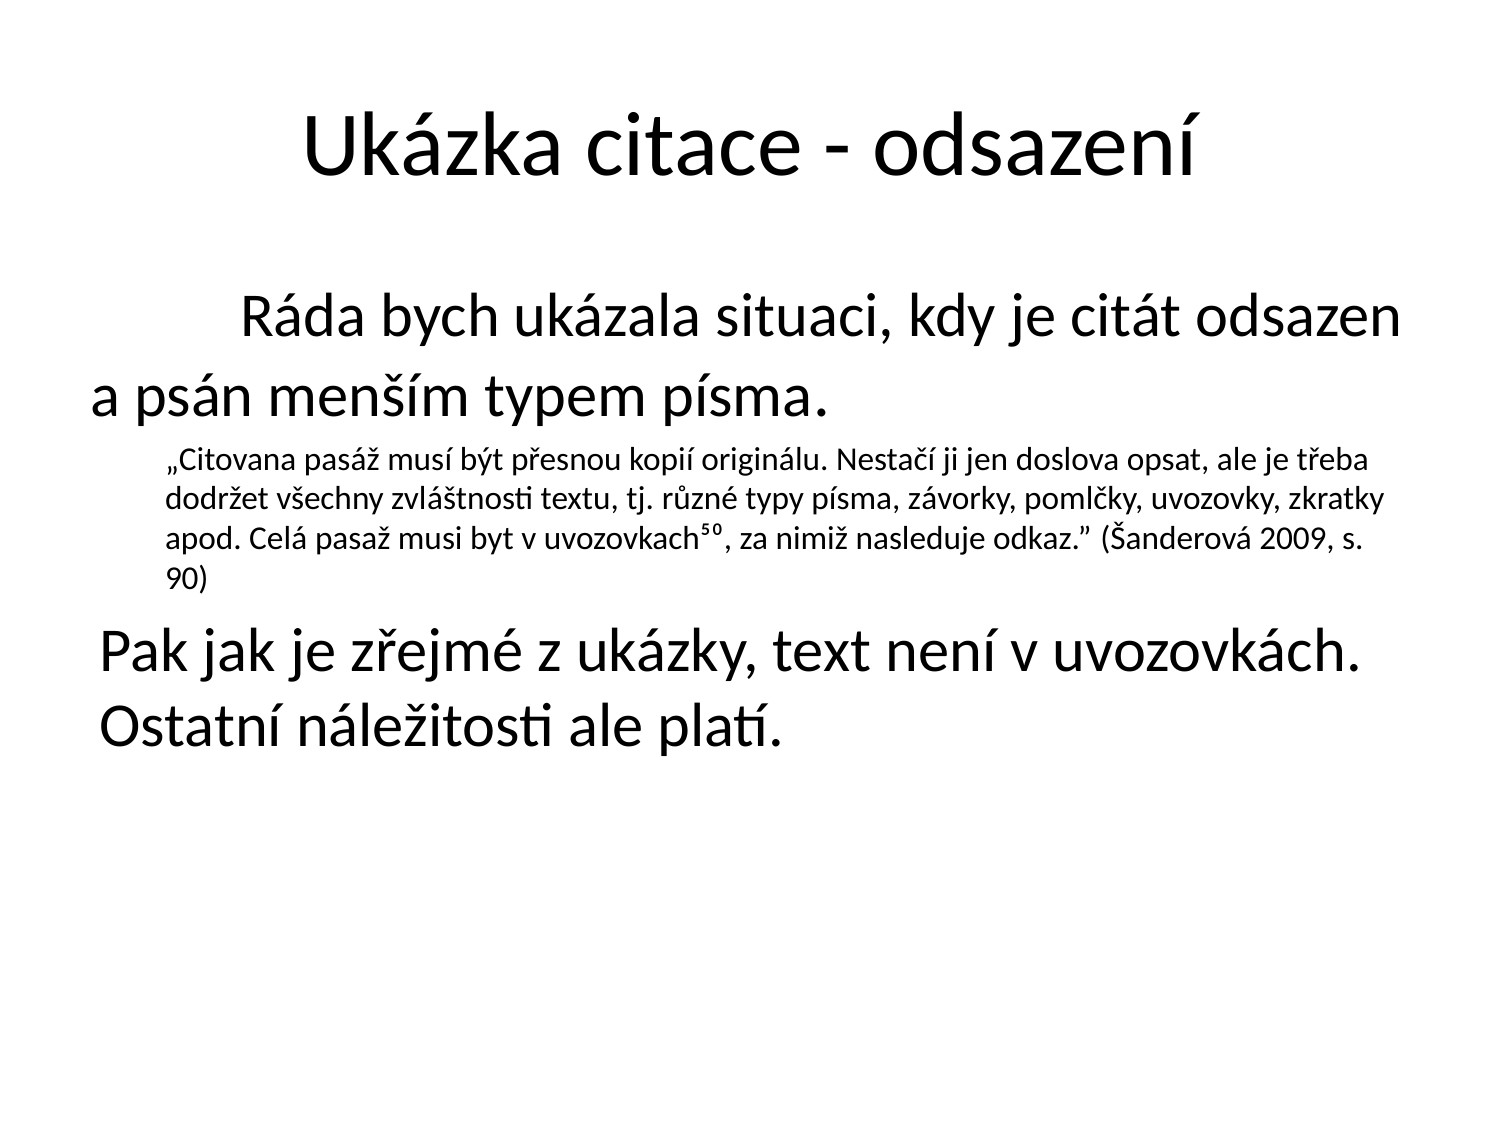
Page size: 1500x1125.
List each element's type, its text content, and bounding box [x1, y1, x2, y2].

title Ukázka citace - odsazení [75, 45, 1425, 233]
list Ráda bych ukázala situaci, kdy je citát odsazen a psán menším typem písma. „Citovana pasáž musí být přesnou kopií originálu. Nestačí ji jen doslova opsat, ale je třeba dodržet všechny zvláštnosti textu, tj. různé typy písma, závorky, pomlčky, uvozovky, zkratky apod. Celá pasaž musi byt v uvozovkach⁵⁰, za nimiž nasleduje odkaz.” (Šanderová 2009, s. 90) Pak jak je zřejmé z ukázky, text není v uvozovkách. Ostatní náležitosti ale platí. [75, 262, 1425, 1005]
